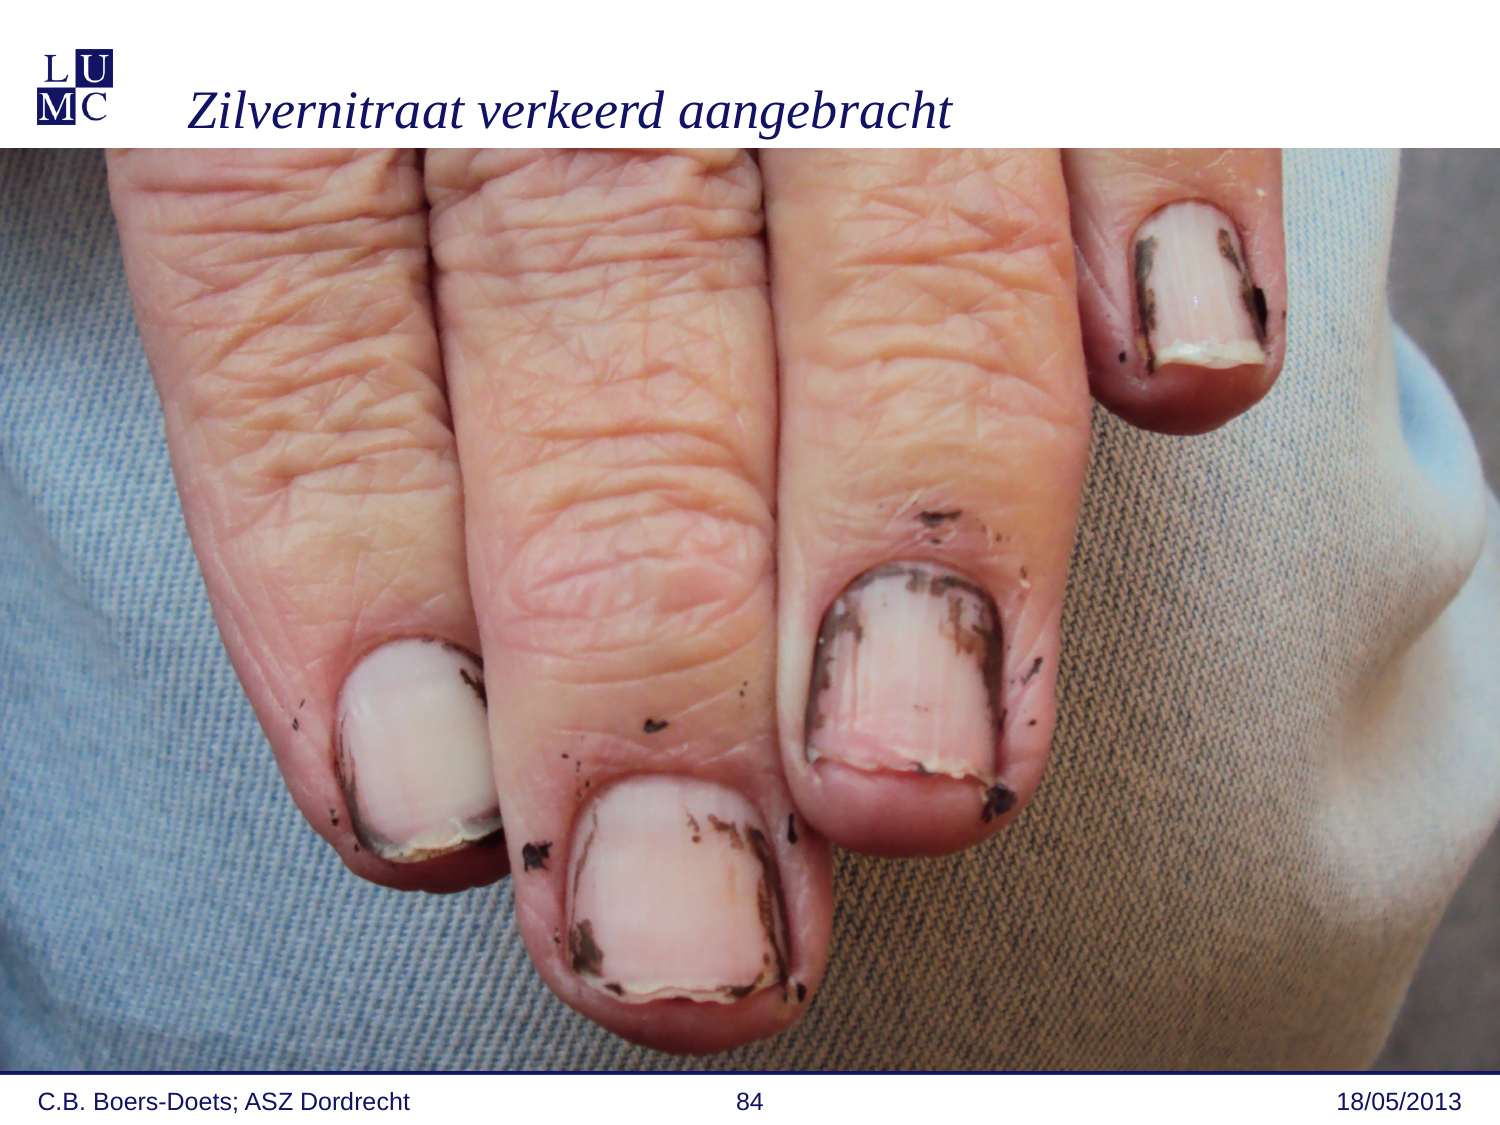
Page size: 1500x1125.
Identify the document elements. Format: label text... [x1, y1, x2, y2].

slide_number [825, 1079, 1463, 1125]
text_box Zilvernitraat verkeerd aangebracht [187, 20, 1329, 141]
footer C.B. Boers-Doets; ASZ Dordrecht [37, 1079, 675, 1125]
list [0, 148, 1500, 1071]
slide_number 84 [699, 1079, 800, 1125]
picture [37, 49, 113, 125]
